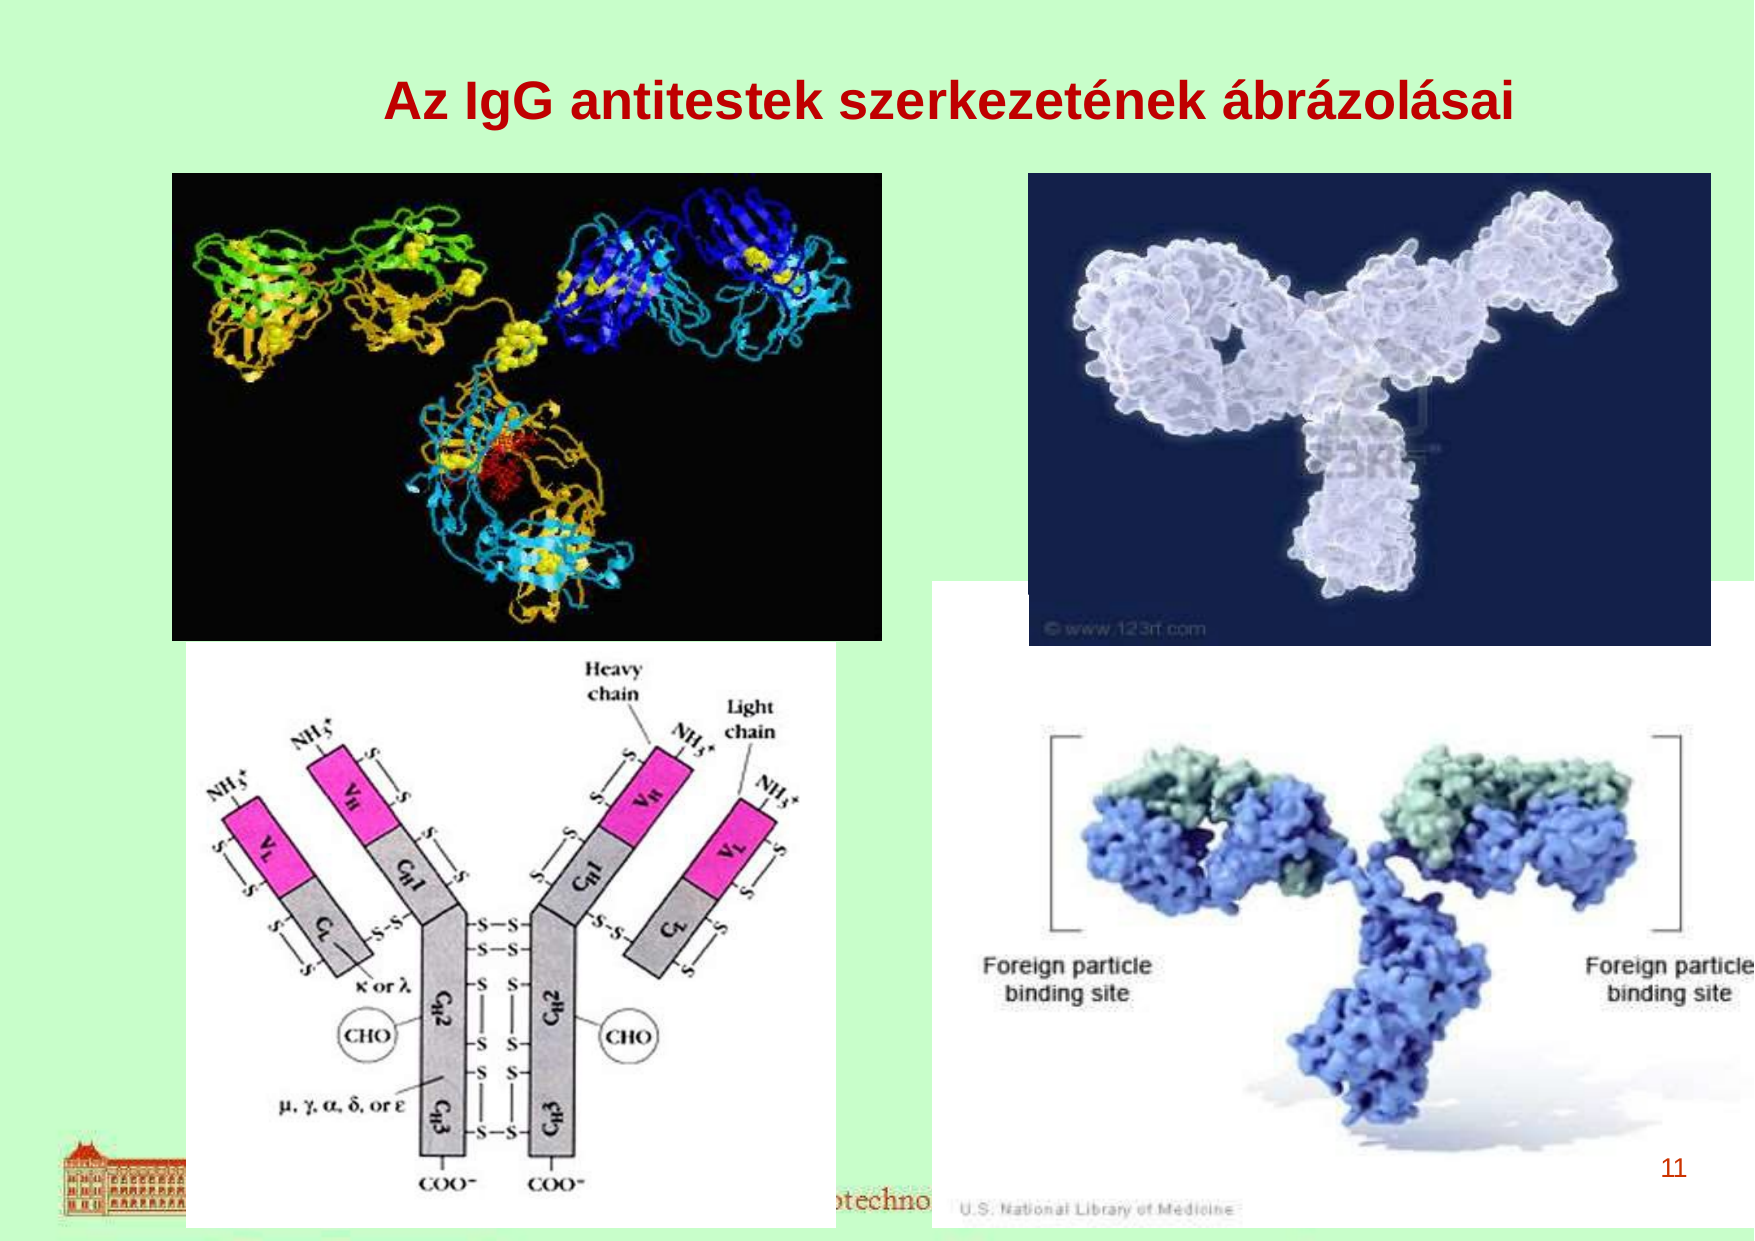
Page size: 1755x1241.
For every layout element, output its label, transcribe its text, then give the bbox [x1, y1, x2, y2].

title Az IgG antitestek szerkezetének ábrázolásai [73, 48, 1681, 273]
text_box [172, 173, 882, 1228]
picture [0, 0, 1755, 1241]
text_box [945, 173, 1711, 659]
